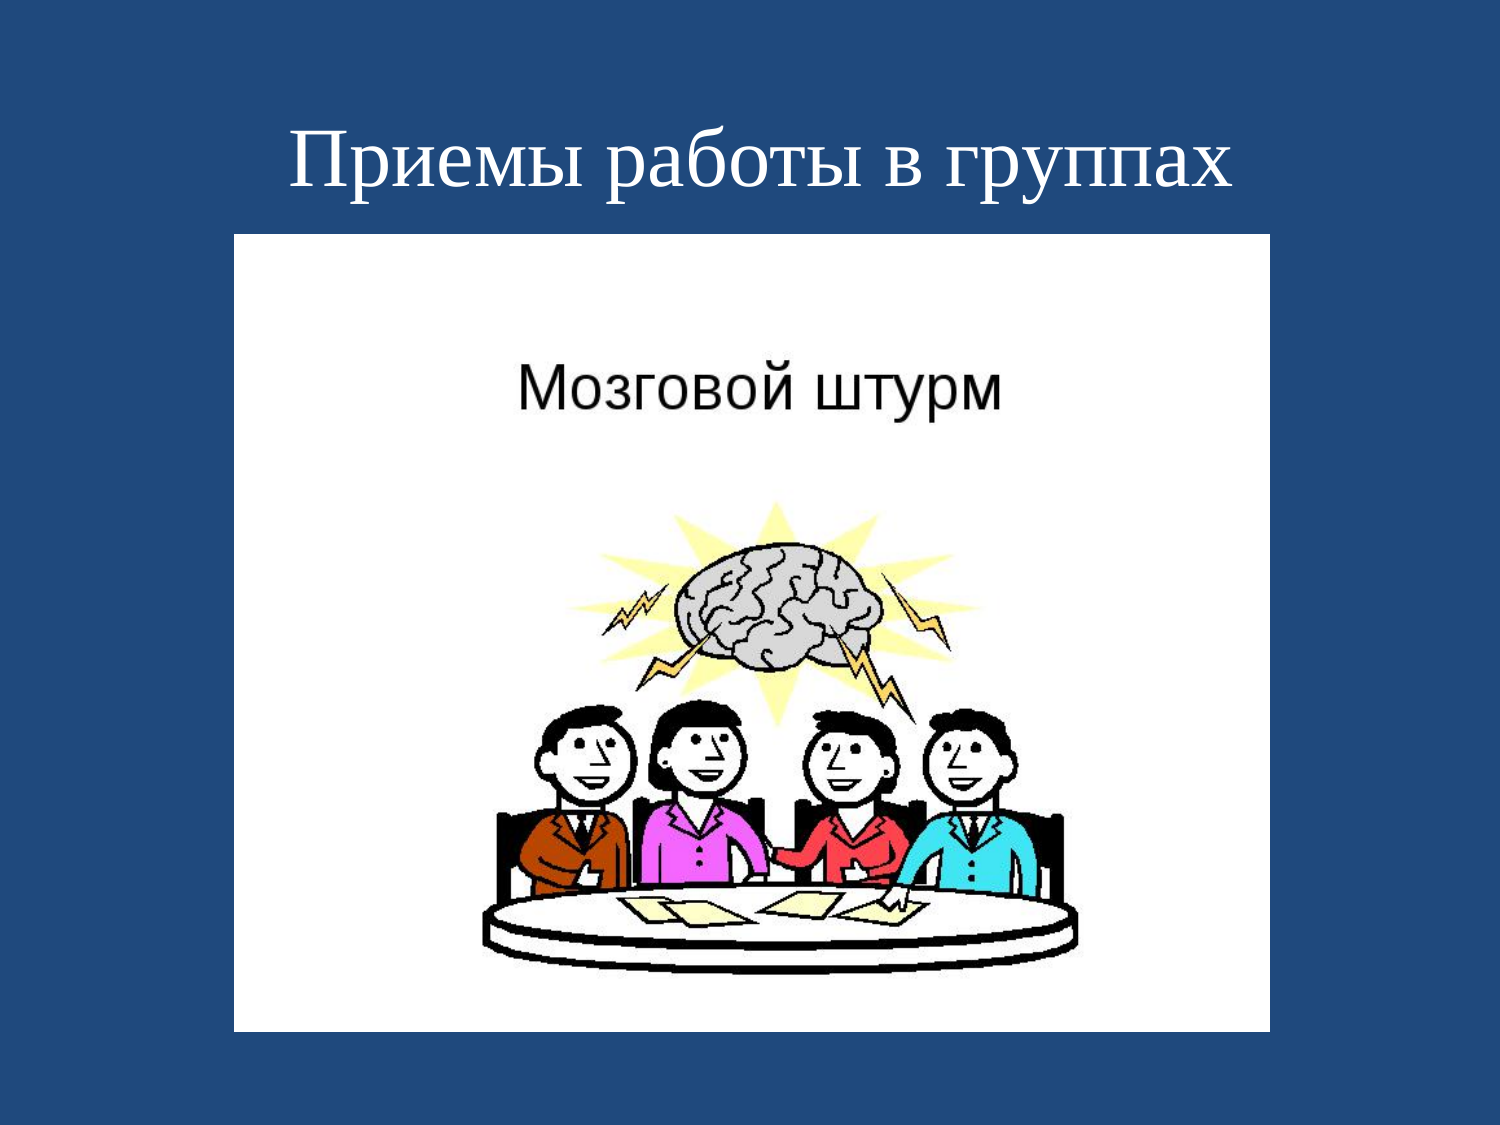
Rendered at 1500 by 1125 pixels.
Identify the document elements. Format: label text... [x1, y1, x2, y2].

subtitle Мозговой штурм [225, 222, 1275, 925]
picture [234, 234, 1270, 1032]
title Приемы работы в группах [105, 93, 1418, 211]
